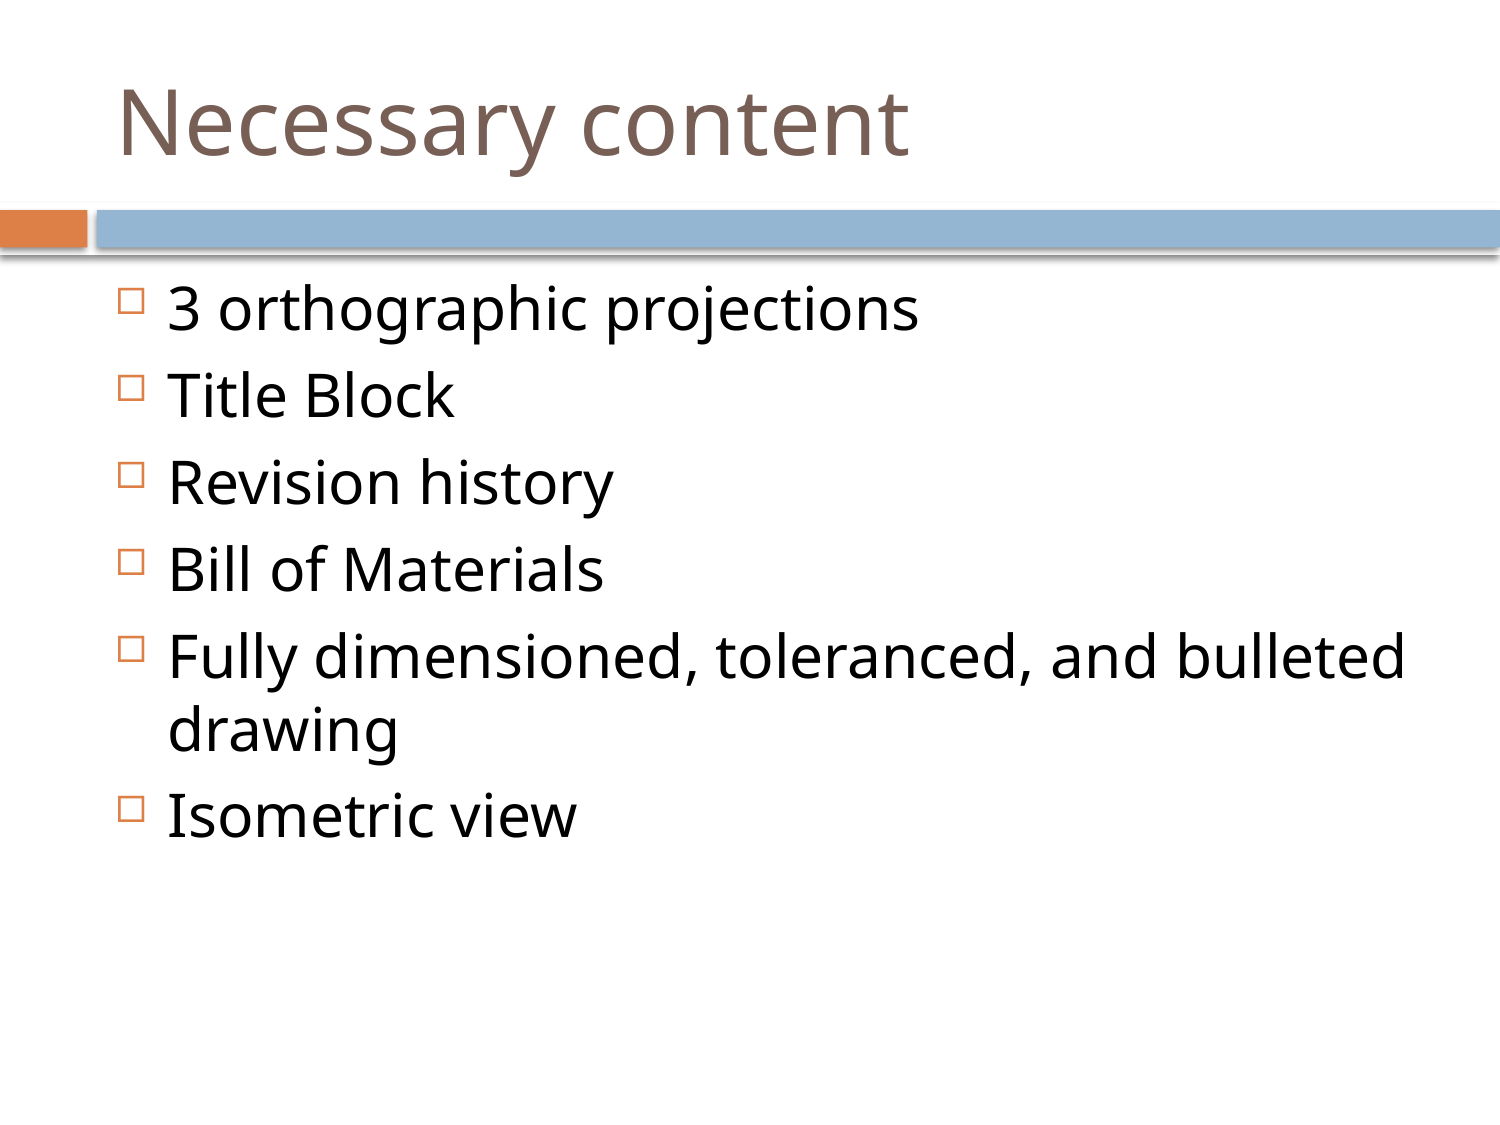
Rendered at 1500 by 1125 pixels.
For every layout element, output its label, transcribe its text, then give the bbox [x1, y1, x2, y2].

list 3 orthographic projections Title Block Revision history Bill of Materials Fully dimensioned, toleranced, and bulleted drawing Isometric view [100, 262, 1438, 1000]
title Necessary content [100, 37, 1438, 200]
